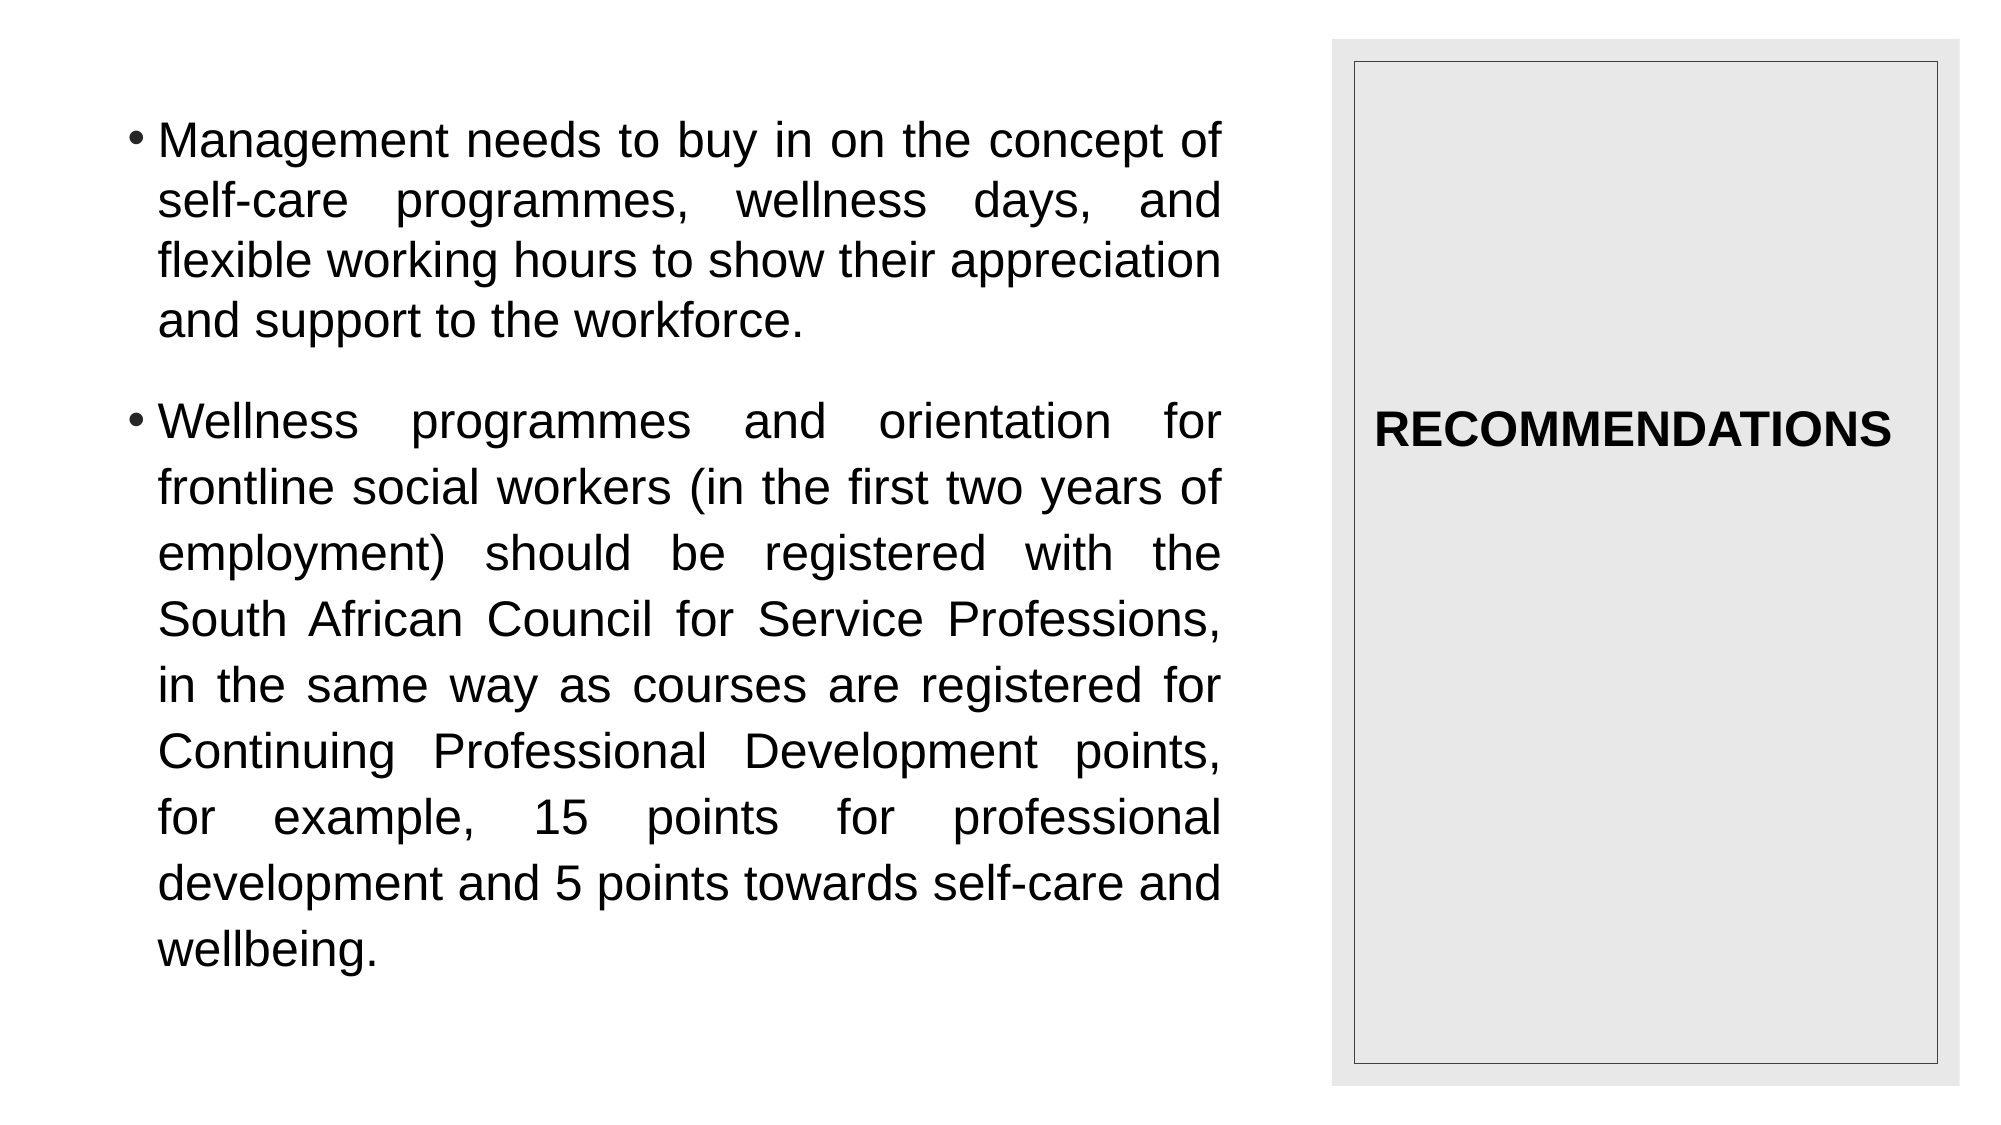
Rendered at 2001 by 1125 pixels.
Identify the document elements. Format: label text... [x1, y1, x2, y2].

list Management needs to buy in on the concept of self-care programmes, wellness days, and flexible working hours to show their appreciation and support to the workforce. Wellness programmes and orientation for frontline social workers (in the first two years of employment) should be registered with the South African Council for Service Professions, in the same way as courses are registered for Continuing Professional Development points, for example, 15 points for professional development and 5 points towards self-care and wellbeing. [112, 99, 1238, 1078]
list RECOMMENDATIONS [1359, 383, 1935, 975]
